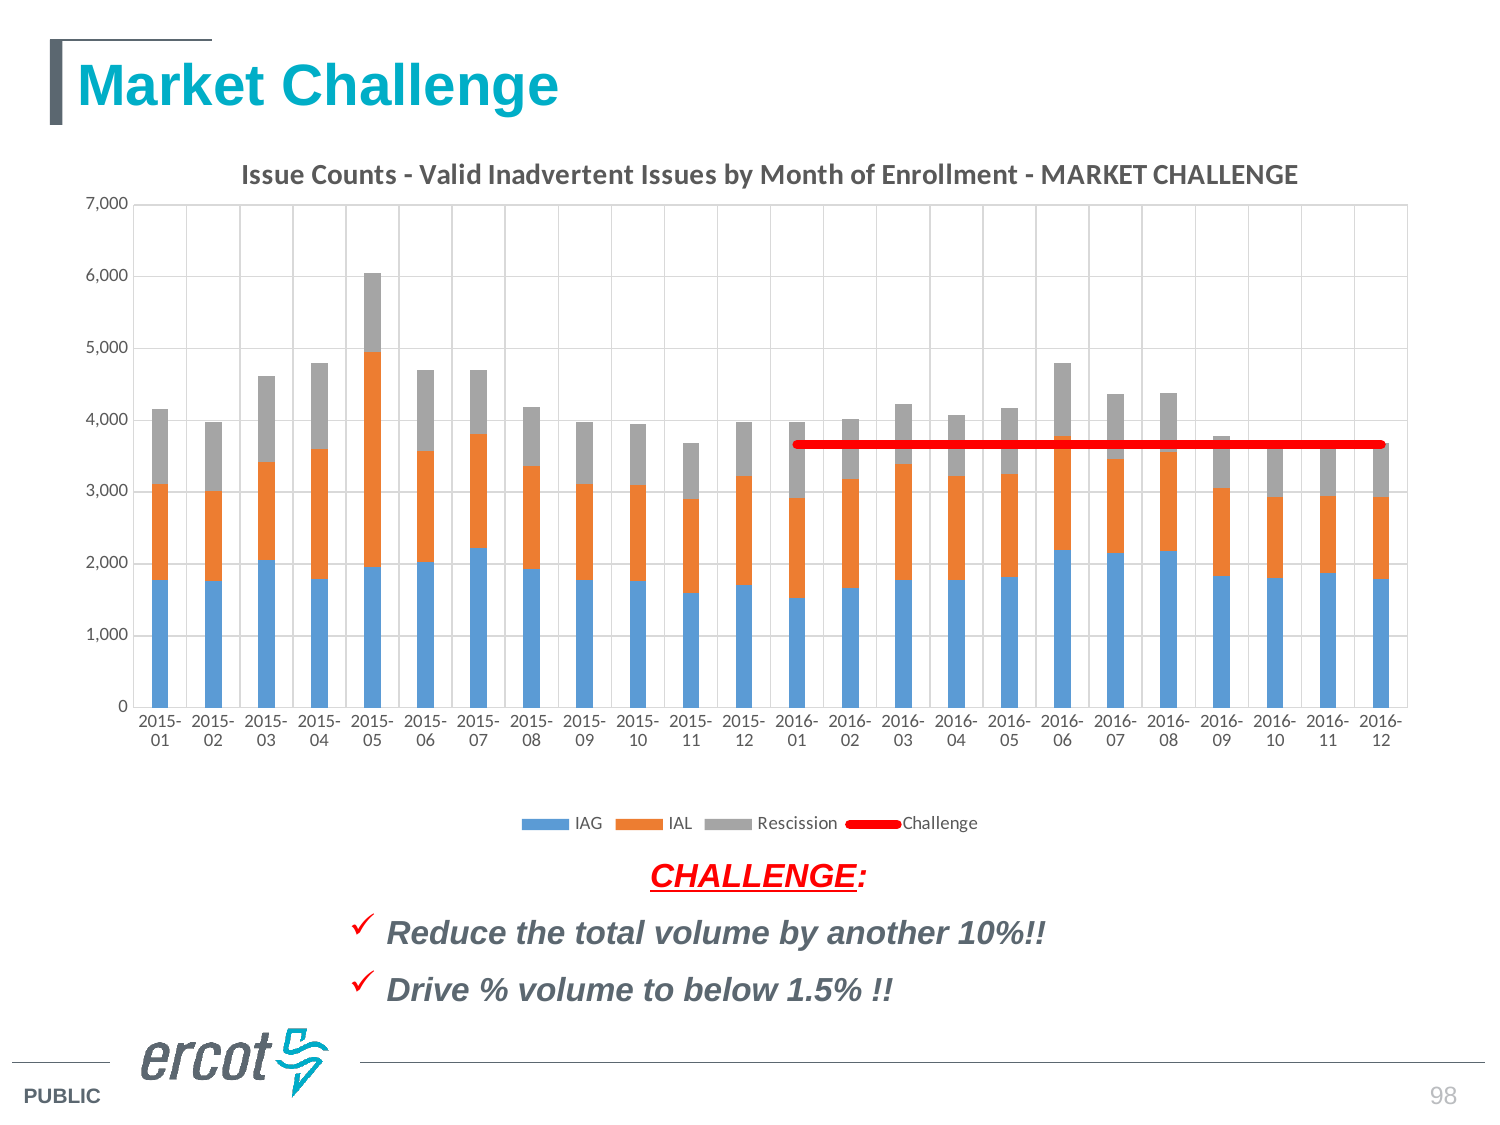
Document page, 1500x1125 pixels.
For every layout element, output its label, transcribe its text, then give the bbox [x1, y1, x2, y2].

picture [137, 1024, 332, 1100]
slide_number 98 [1400, 1076, 1488, 1113]
title Market Challenge [62, 39, 1450, 125]
text_box CHALLENGE: Reduce the total volume by another 10%!! Drive % volume to below 1.5% !! [334, 851, 1166, 1016]
chart [65, 142, 1435, 841]
